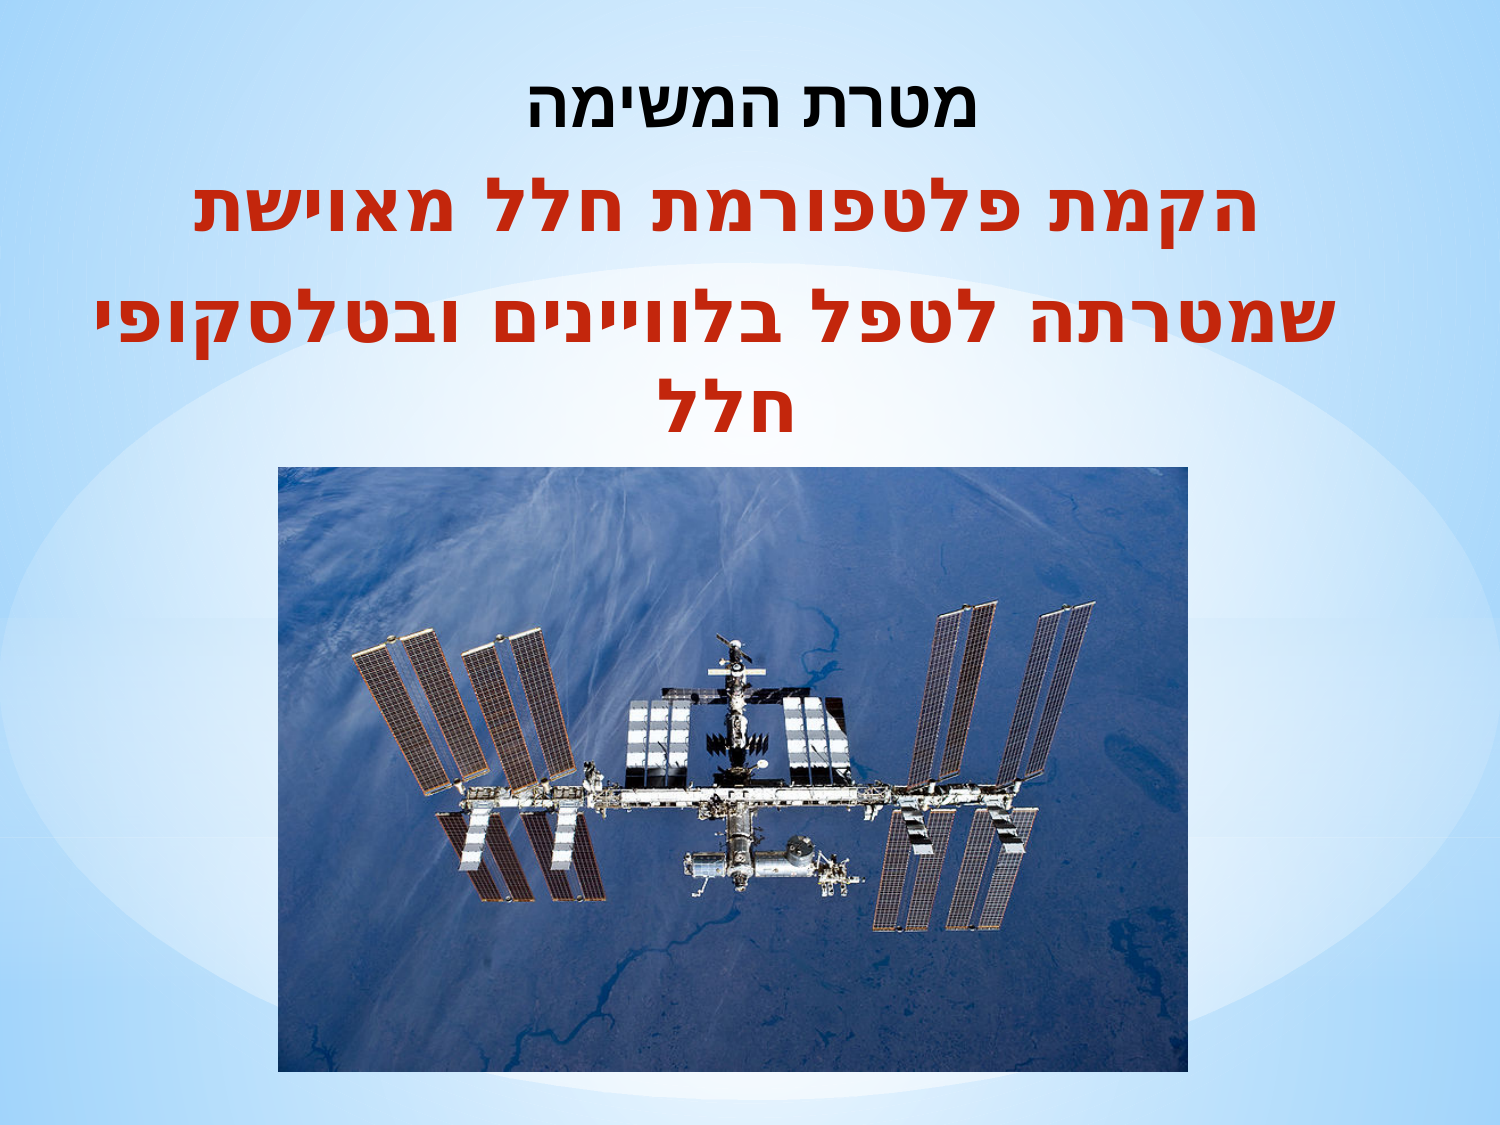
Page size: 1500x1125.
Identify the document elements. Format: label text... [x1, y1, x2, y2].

picture [278, 467, 1188, 1072]
text_box מטרת המשימה [395, 53, 1093, 149]
list הקמת פלטפורמת חלל מאוישת שמטרתה לטפל בלוויינים ובטלסקופי חלל [52, 148, 1404, 268]
